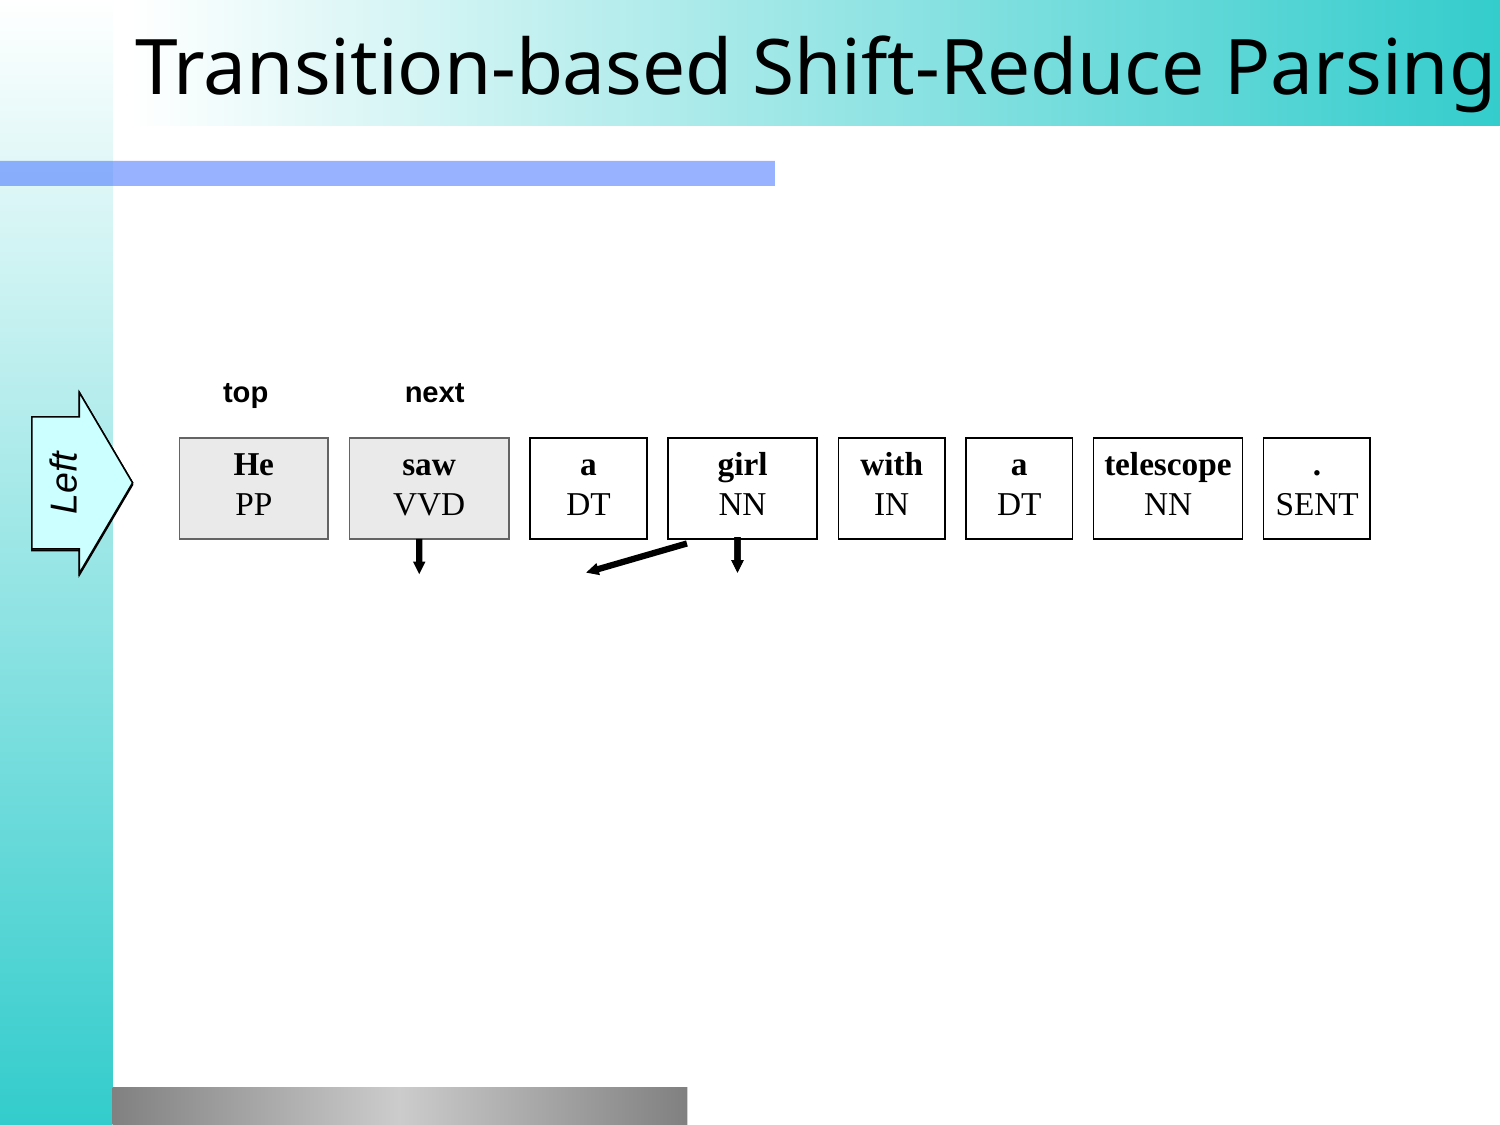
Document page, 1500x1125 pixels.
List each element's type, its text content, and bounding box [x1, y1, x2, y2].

title Transition-based Shift-Reduce Parsing [119, 0, 1500, 129]
text_box with IN [838, 438, 945, 539]
text_box [586, 543, 687, 575]
text_box girl NN [668, 438, 818, 539]
text_box He PP [179, 438, 329, 539]
text_box a DT [530, 438, 648, 539]
text_box top [206, 373, 285, 418]
text_box telescope NN [1093, 438, 1243, 539]
text_box Left [31, 392, 133, 574]
text_box . SENT [1263, 438, 1371, 539]
text_box [415, 538, 424, 575]
text_box a DT [966, 438, 1073, 539]
text_box [733, 537, 742, 573]
text_box next [395, 373, 474, 418]
text_box saw VVD [349, 438, 509, 539]
